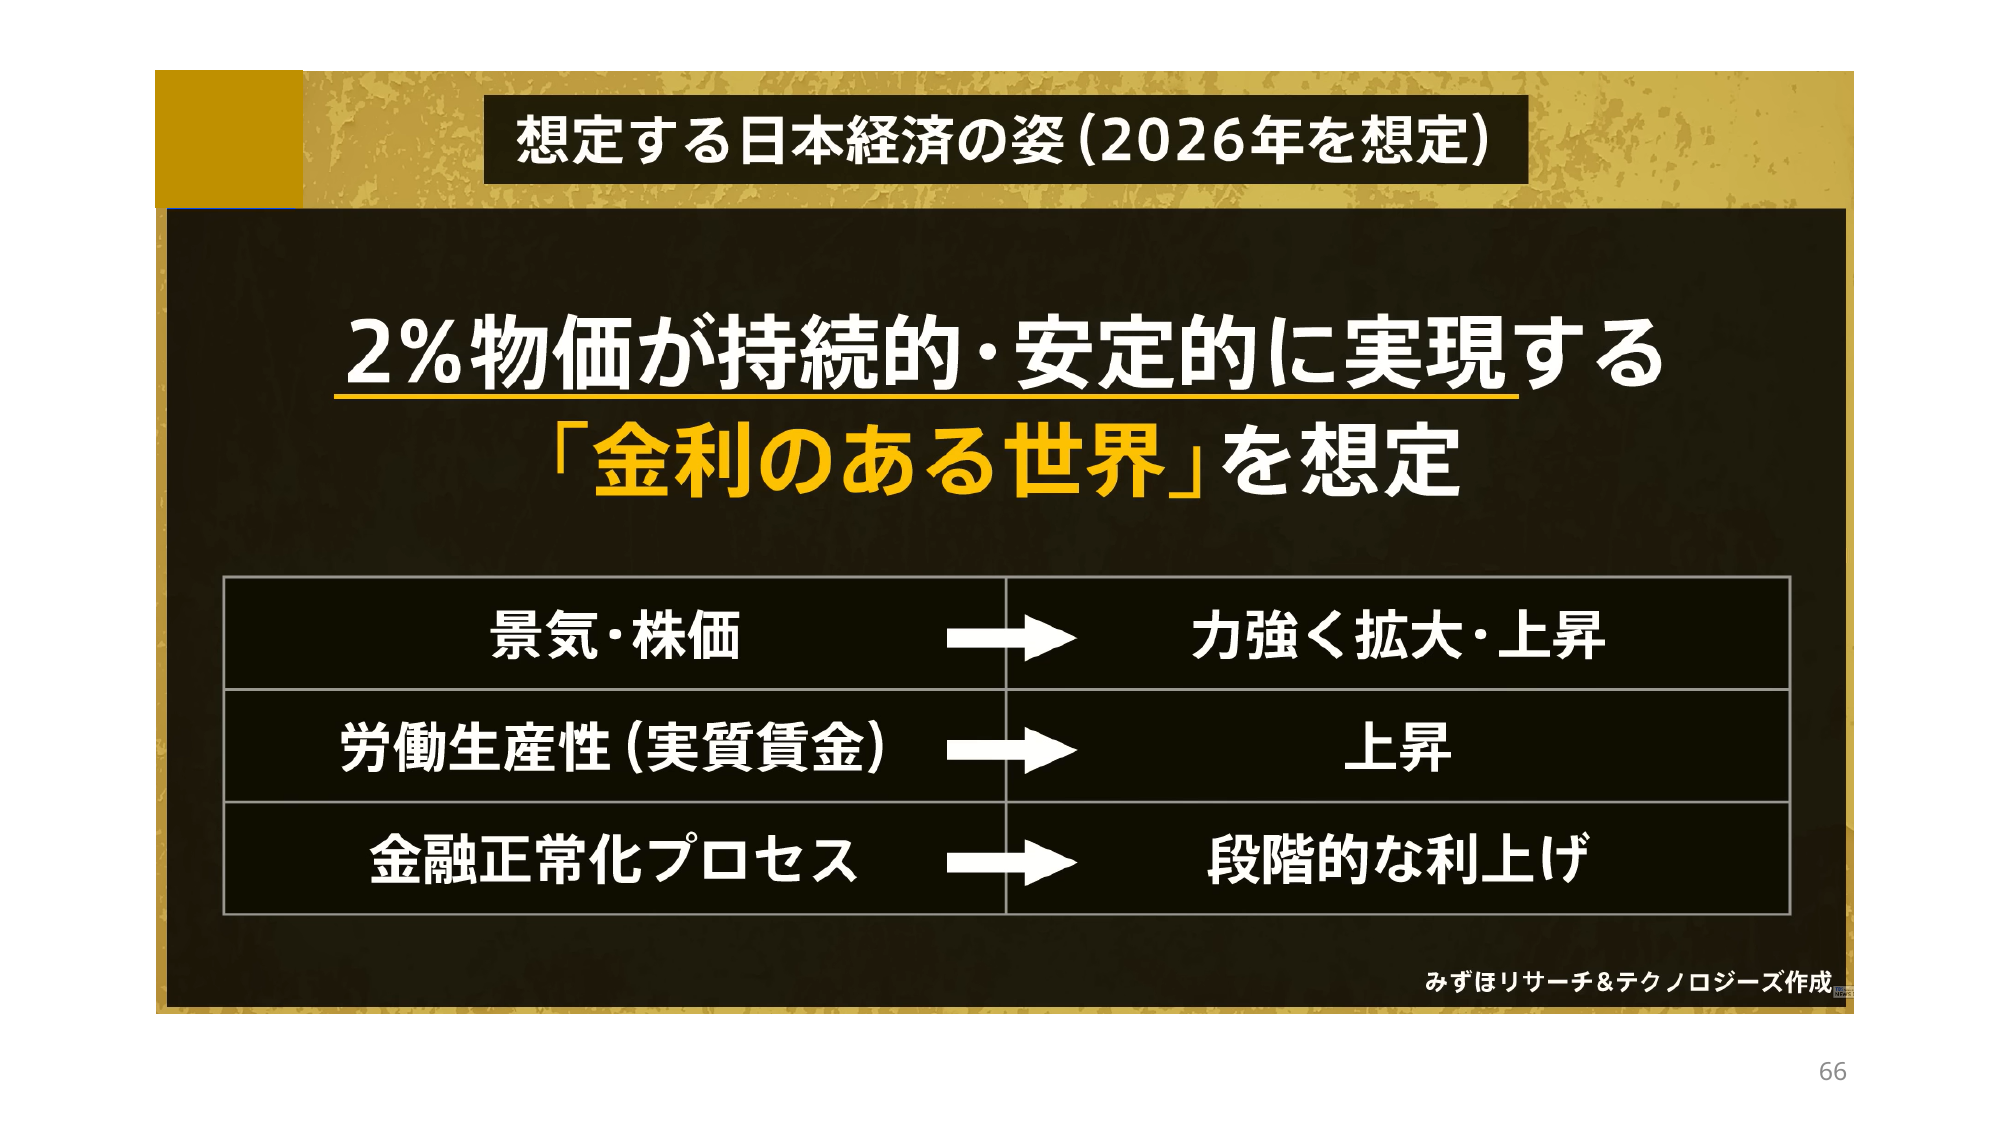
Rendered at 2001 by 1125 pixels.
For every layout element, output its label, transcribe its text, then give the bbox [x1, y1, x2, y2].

slide_number 66 [1412, 1042, 1863, 1103]
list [156, 71, 1854, 1014]
